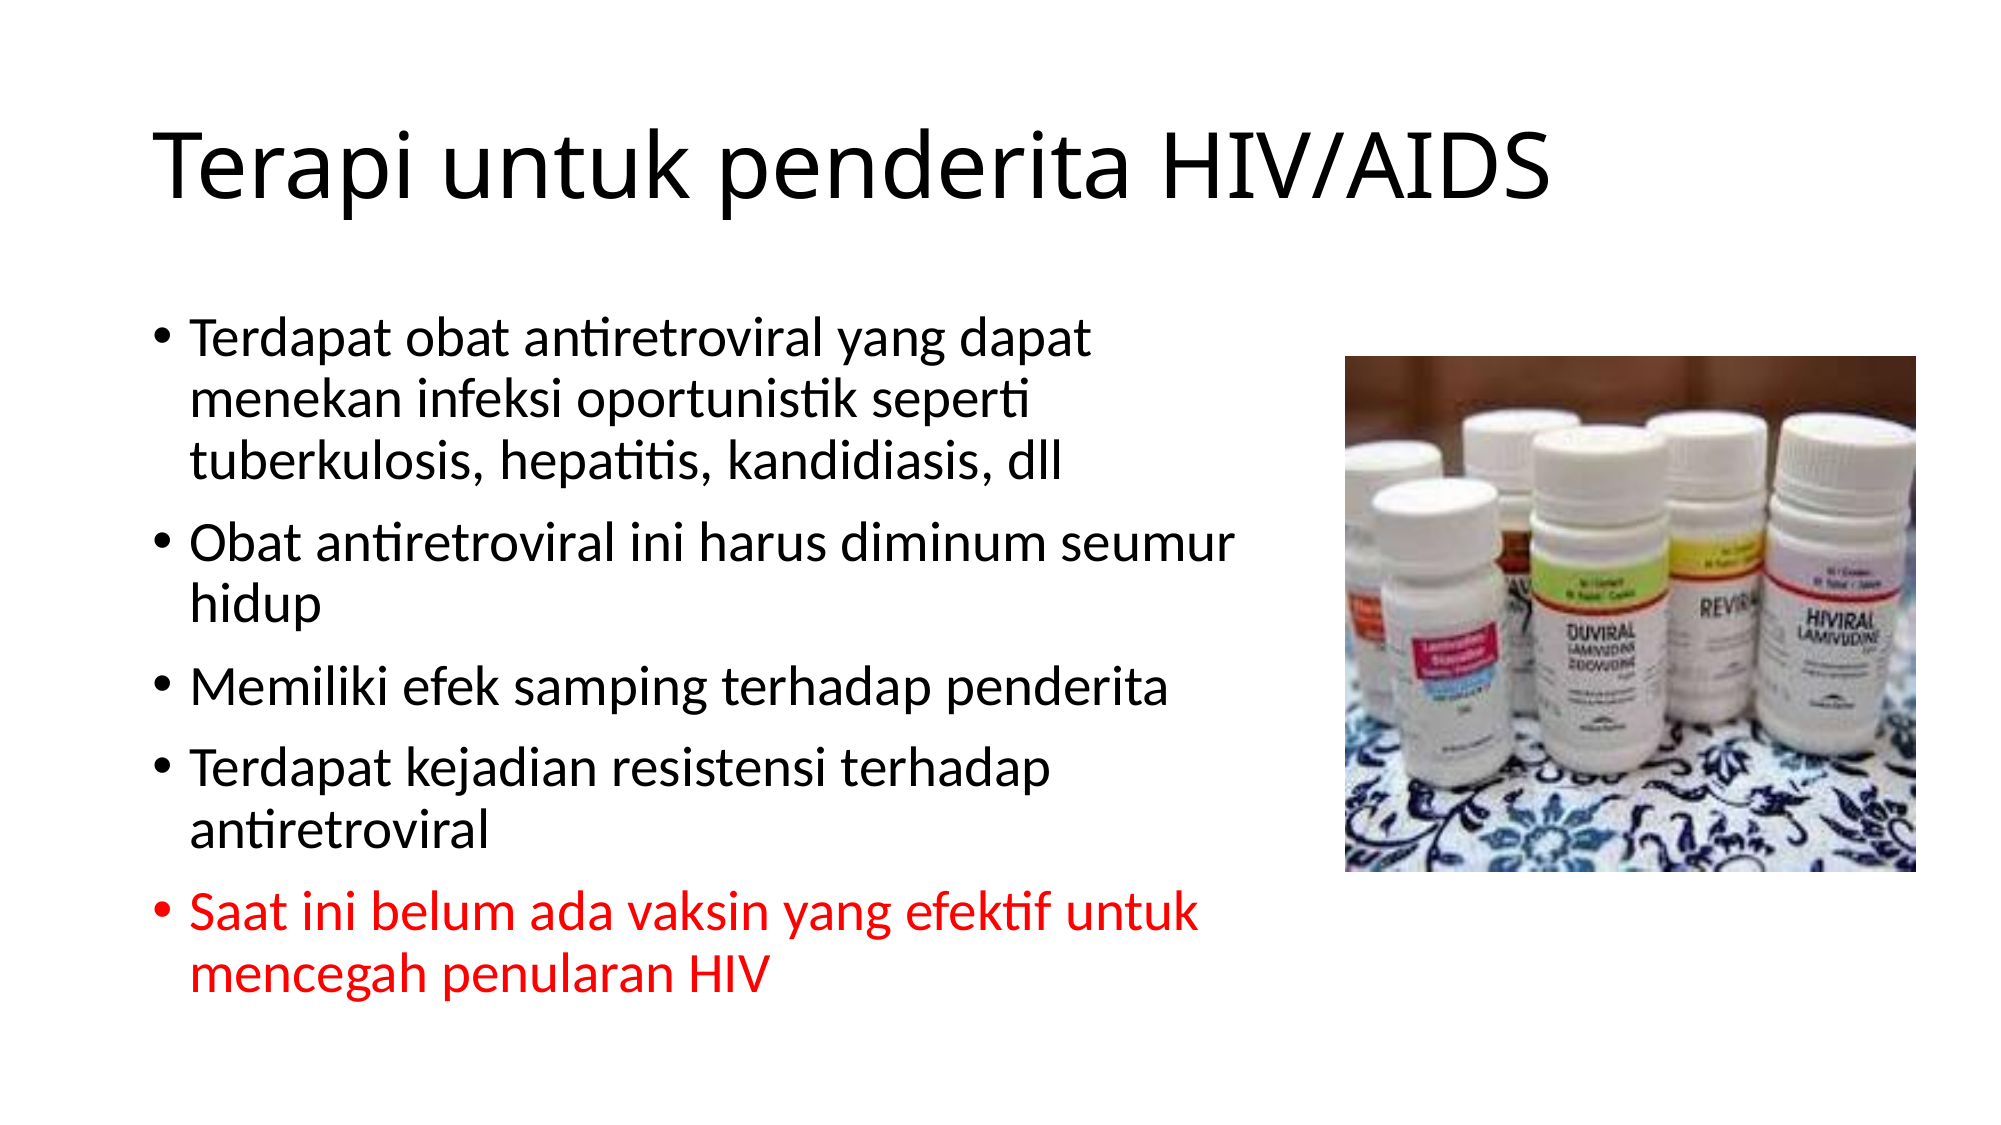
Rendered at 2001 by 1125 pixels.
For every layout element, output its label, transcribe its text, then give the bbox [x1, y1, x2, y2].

title Terapi untuk penderita HIV/AIDS [137, 59, 1863, 278]
picture [1345, 356, 1916, 872]
list Terdapat obat antiretroviral yang dapat menekan infeksi oportunistik seperti tuberkulosis, hepatitis, kandidiasis, dll Obat antiretroviral ini harus diminum seumur hidup Memiliki efek samping terhadap penderita Terdapat kejadian resistensi terhadap antiretroviral Saat ini belum ada vaksin yang efektif untuk mencegah penularan HIV [137, 299, 1309, 1014]
